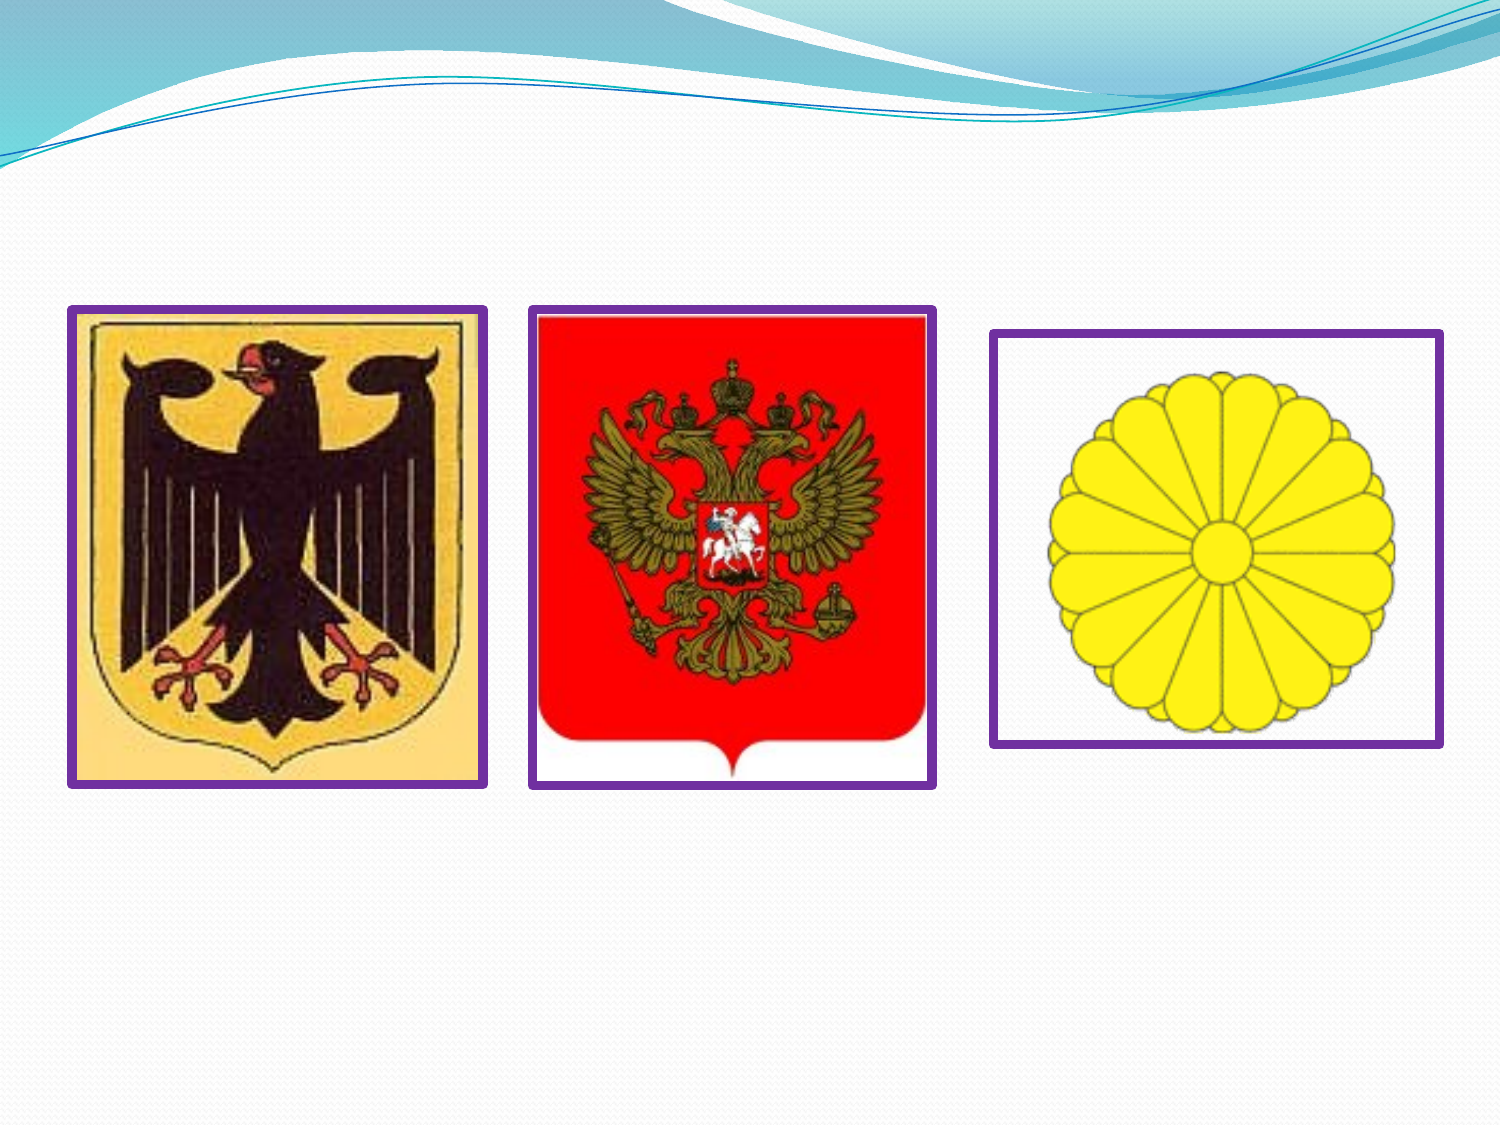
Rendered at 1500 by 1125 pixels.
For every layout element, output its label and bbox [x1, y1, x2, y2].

picture [997, 337, 1436, 740]
picture [76, 314, 479, 781]
picture [537, 314, 928, 782]
